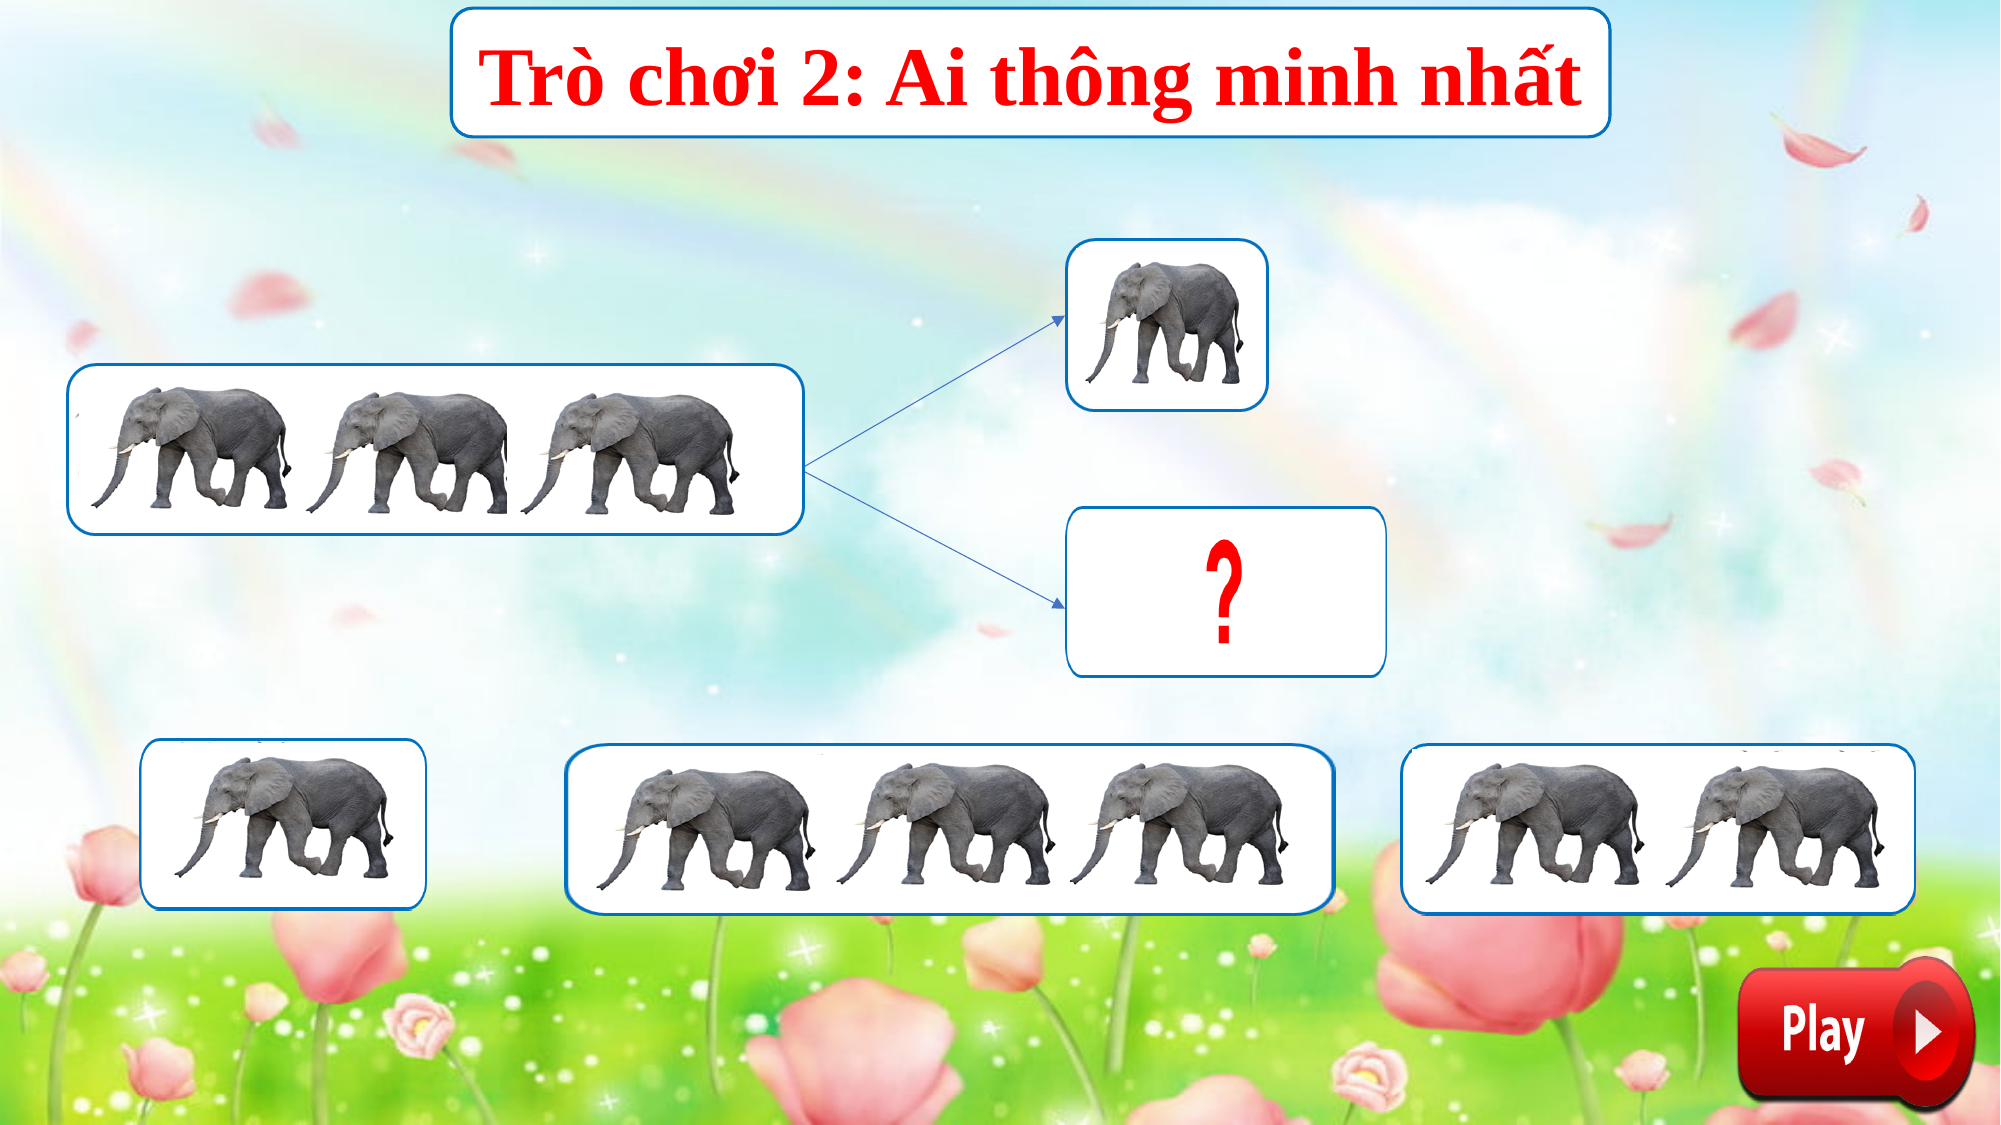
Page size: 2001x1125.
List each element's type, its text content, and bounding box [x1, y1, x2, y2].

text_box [804, 315, 1066, 467]
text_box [66, 363, 805, 536]
text_box Trò chơi 2: Ai thông minh nhất [450, 7, 1612, 138]
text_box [564, 743, 1336, 916]
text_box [804, 471, 1065, 609]
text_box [139, 731, 427, 911]
picture [0, 0, 2001, 1125]
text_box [1400, 740, 1916, 916]
